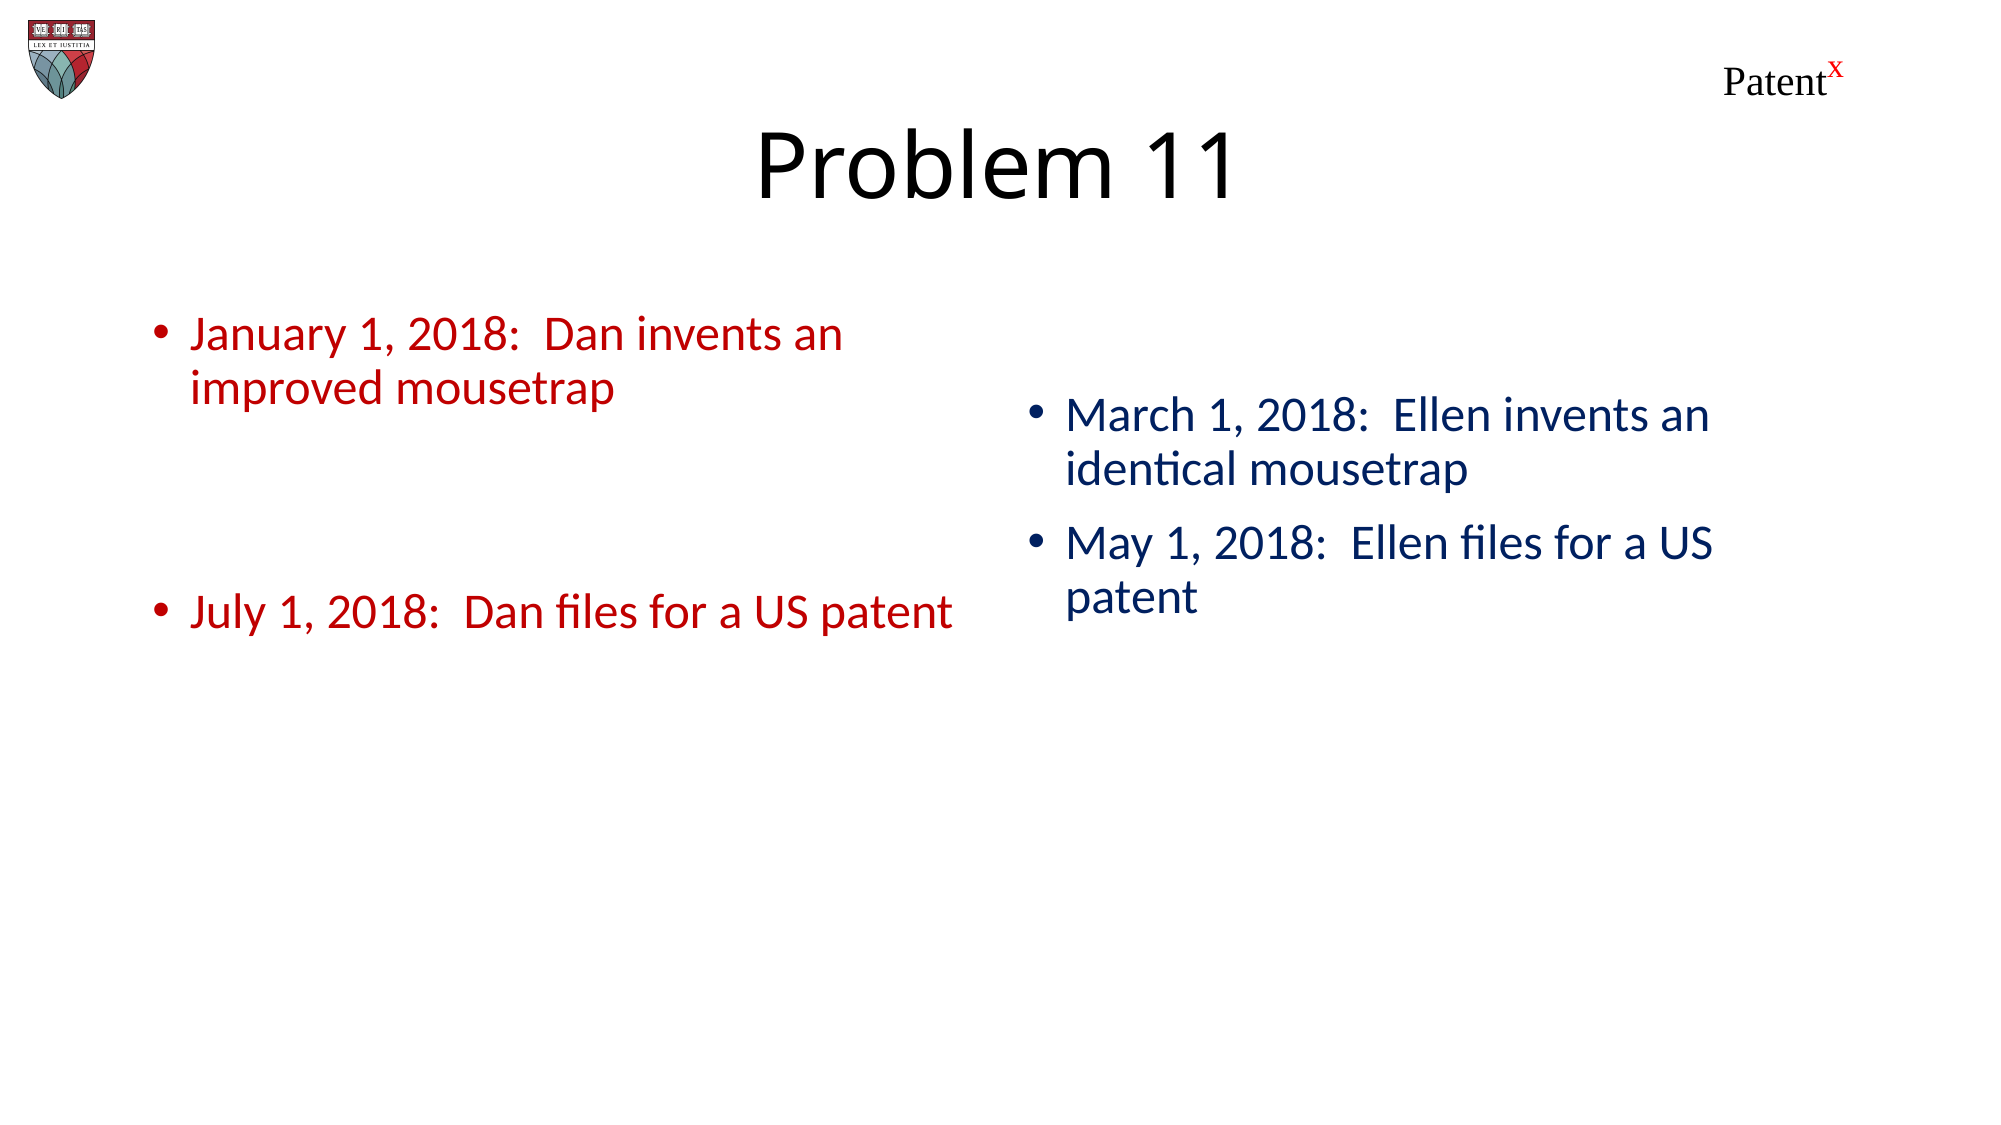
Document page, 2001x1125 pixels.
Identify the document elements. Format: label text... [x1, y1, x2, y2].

picture [28, 20, 95, 99]
title Problem 11 [137, 59, 1863, 278]
list March 1, 2018: Ellen invents an identical mousetrap May 1, 2018: Ellen files for a US patent [1012, 299, 1863, 1014]
list January 1, 2018: Dan invents an improved mousetrap July 1, 2018: Dan files for a US patent [137, 299, 988, 1014]
